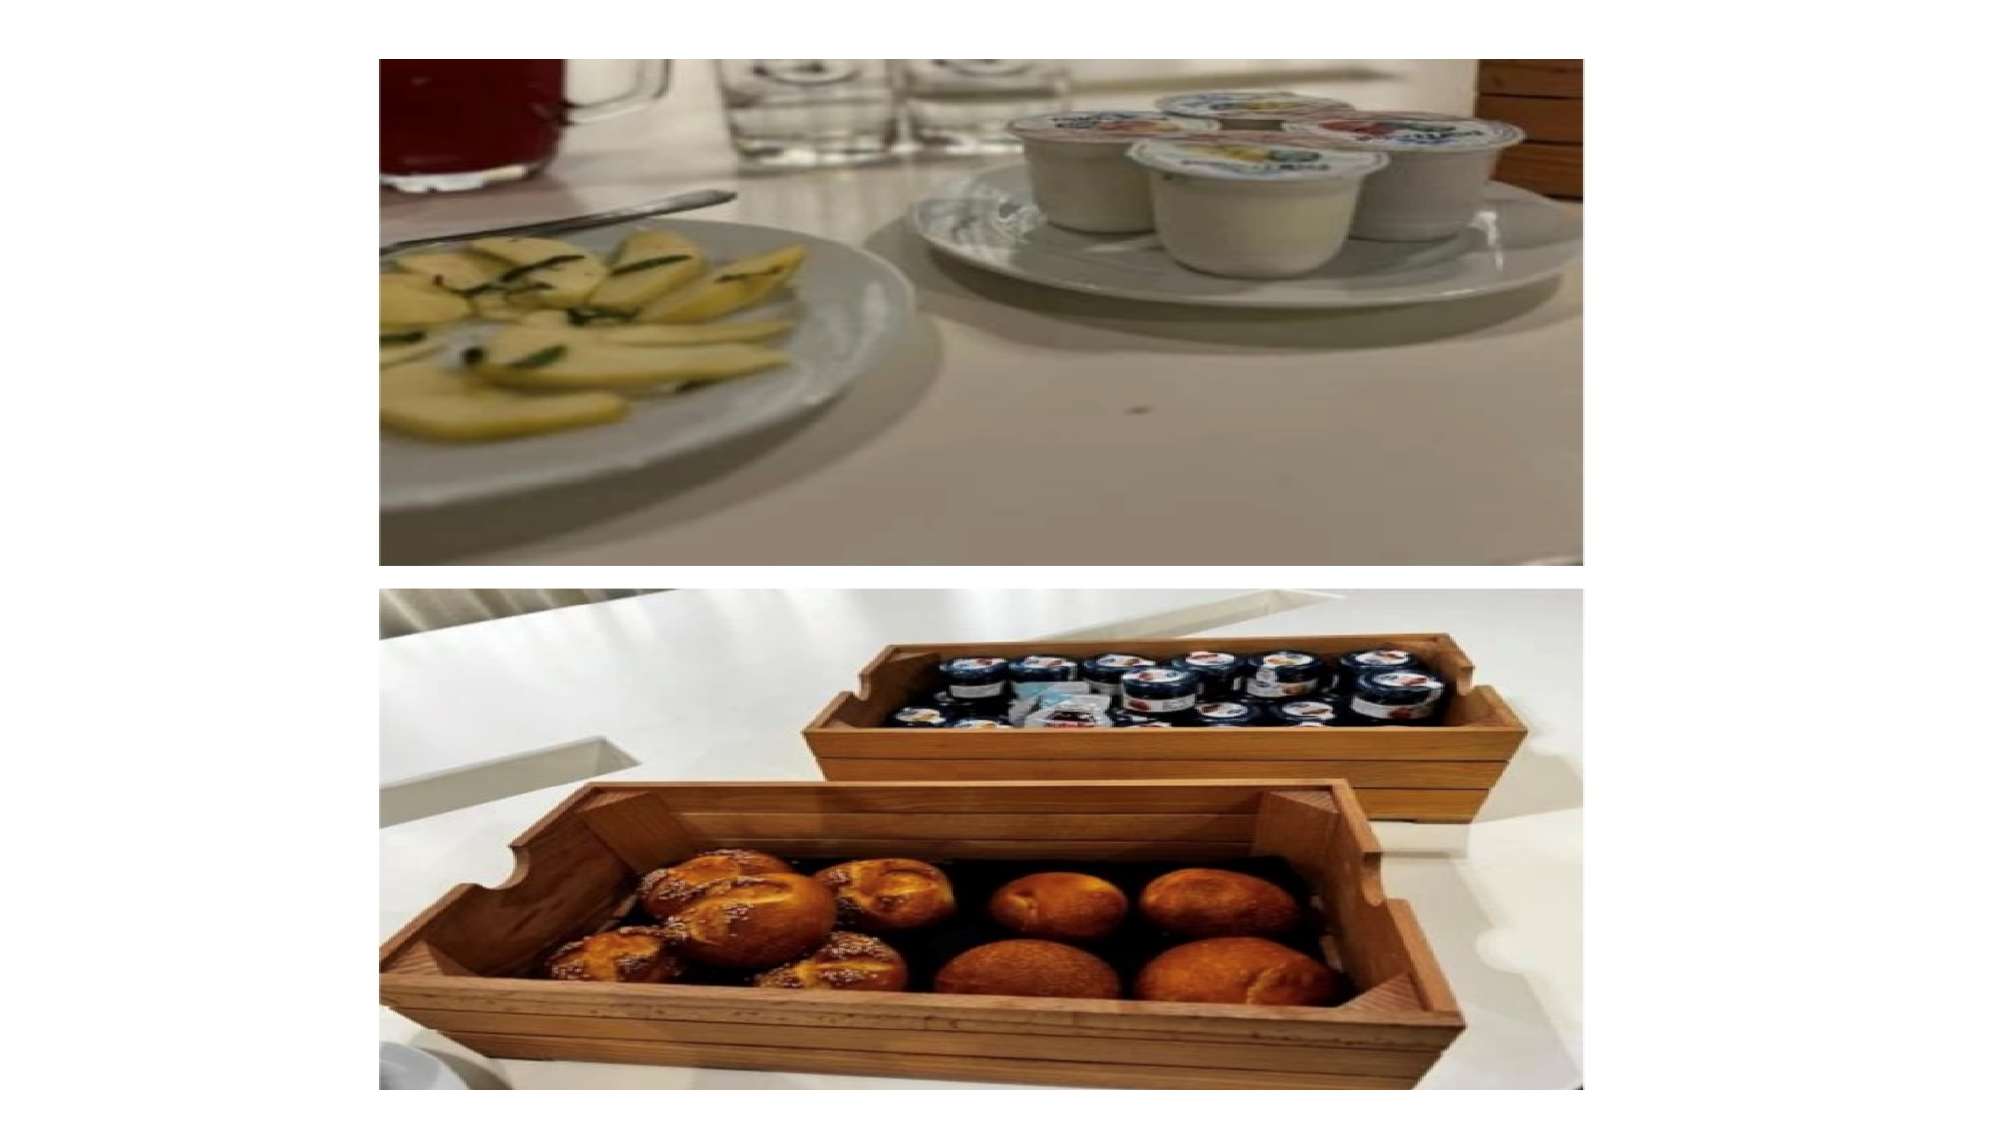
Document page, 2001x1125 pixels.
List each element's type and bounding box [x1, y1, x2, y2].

list [265, 59, 1674, 1090]
